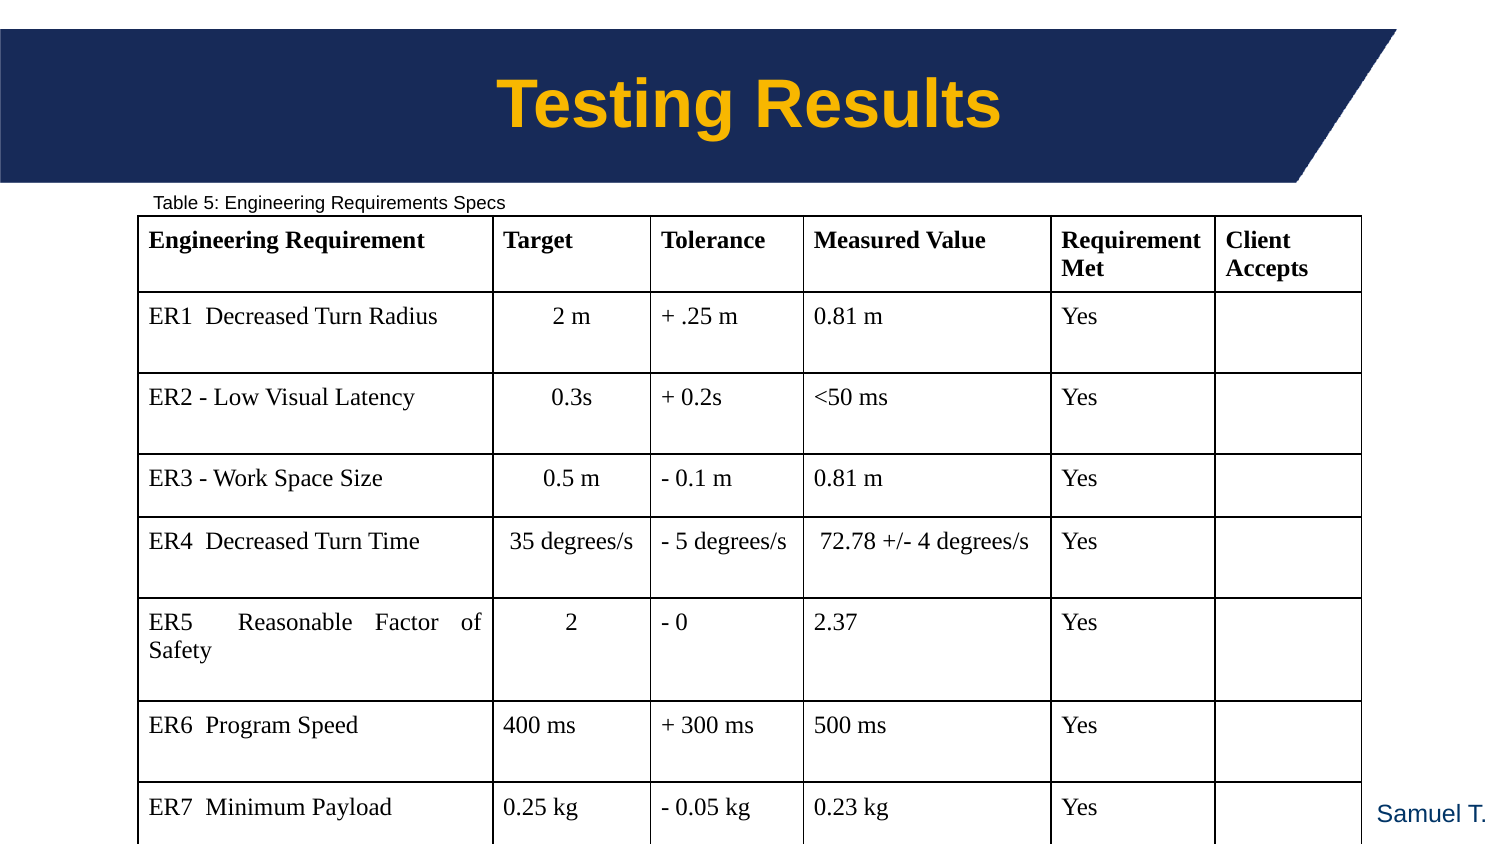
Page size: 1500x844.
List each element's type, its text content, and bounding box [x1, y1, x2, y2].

table_cell ER4 Decreased Turn Time [139, 518, 492, 597]
picture [0, 29, 1397, 183]
table_cell + 300 ms [651, 702, 803, 781]
table_header Target [494, 217, 650, 291]
table_cell 0.25 kg [494, 783, 650, 844]
table_cell 2 m [494, 293, 650, 372]
table_cell ER6 Program Speed [139, 702, 492, 781]
table_cell Yes [1052, 518, 1214, 597]
table_cell 2 [494, 599, 650, 700]
table_cell 72.78 +/- 4 degrees/s [804, 518, 1050, 597]
table_cell 0.81 m [804, 455, 1050, 516]
table_cell [1216, 702, 1361, 781]
table_cell [1216, 783, 1361, 844]
title Testing Results [103, 44, 1397, 166]
table_cell - 0.05 kg [651, 783, 803, 844]
table_cell [1216, 374, 1361, 453]
table_header Measured Value [804, 217, 1050, 291]
table_cell - 0.1 m [651, 455, 803, 516]
table_cell [1216, 455, 1361, 516]
table_cell [1216, 518, 1361, 597]
table_cell [1216, 293, 1361, 372]
table_cell 400 ms [494, 702, 650, 781]
table_cell 2.37 [804, 599, 1050, 700]
table_cell + .25 m [651, 293, 803, 372]
table_cell 0.23 kg [804, 783, 1050, 844]
table_cell Yes [1052, 783, 1214, 844]
table_cell Yes [1052, 455, 1214, 516]
table_cell 0.3s [494, 374, 650, 453]
table_cell ER1 Decreased Turn Radius [139, 293, 492, 372]
table_cell <50 ms [804, 374, 1050, 453]
table_cell Yes [1052, 599, 1214, 700]
table_cell 35 degrees/s [494, 518, 650, 597]
table_header Engineering Requirement [139, 217, 492, 291]
table_cell - 5 degrees/s [651, 518, 803, 597]
table_cell 500 ms [804, 702, 1050, 781]
table_cell 0.5 m [494, 455, 650, 516]
table_cell ER3 - Work Space Size [139, 455, 492, 516]
text_box Samuel T. [1361, 782, 1500, 828]
table_header Tolerance [651, 217, 803, 291]
table_cell ER7 Minimum Payload [139, 783, 492, 844]
table_header Client Accepts [1216, 217, 1361, 291]
table_cell ER5 Reasonable Factor of Safety [139, 599, 492, 700]
text_box Table 5: Engineering Requirements Specs [138, 175, 830, 216]
table_cell Yes [1052, 374, 1214, 453]
table_cell + 0.2s [651, 374, 803, 453]
table_cell - 0 [651, 599, 803, 700]
table_cell ER2 - Low Visual Latency [139, 374, 492, 453]
table_cell [1216, 599, 1361, 700]
table_cell 0.81 m [804, 293, 1050, 372]
table_cell Yes [1052, 702, 1214, 781]
table_header Requirement Met [1052, 217, 1214, 291]
table_cell Yes [1052, 293, 1214, 372]
